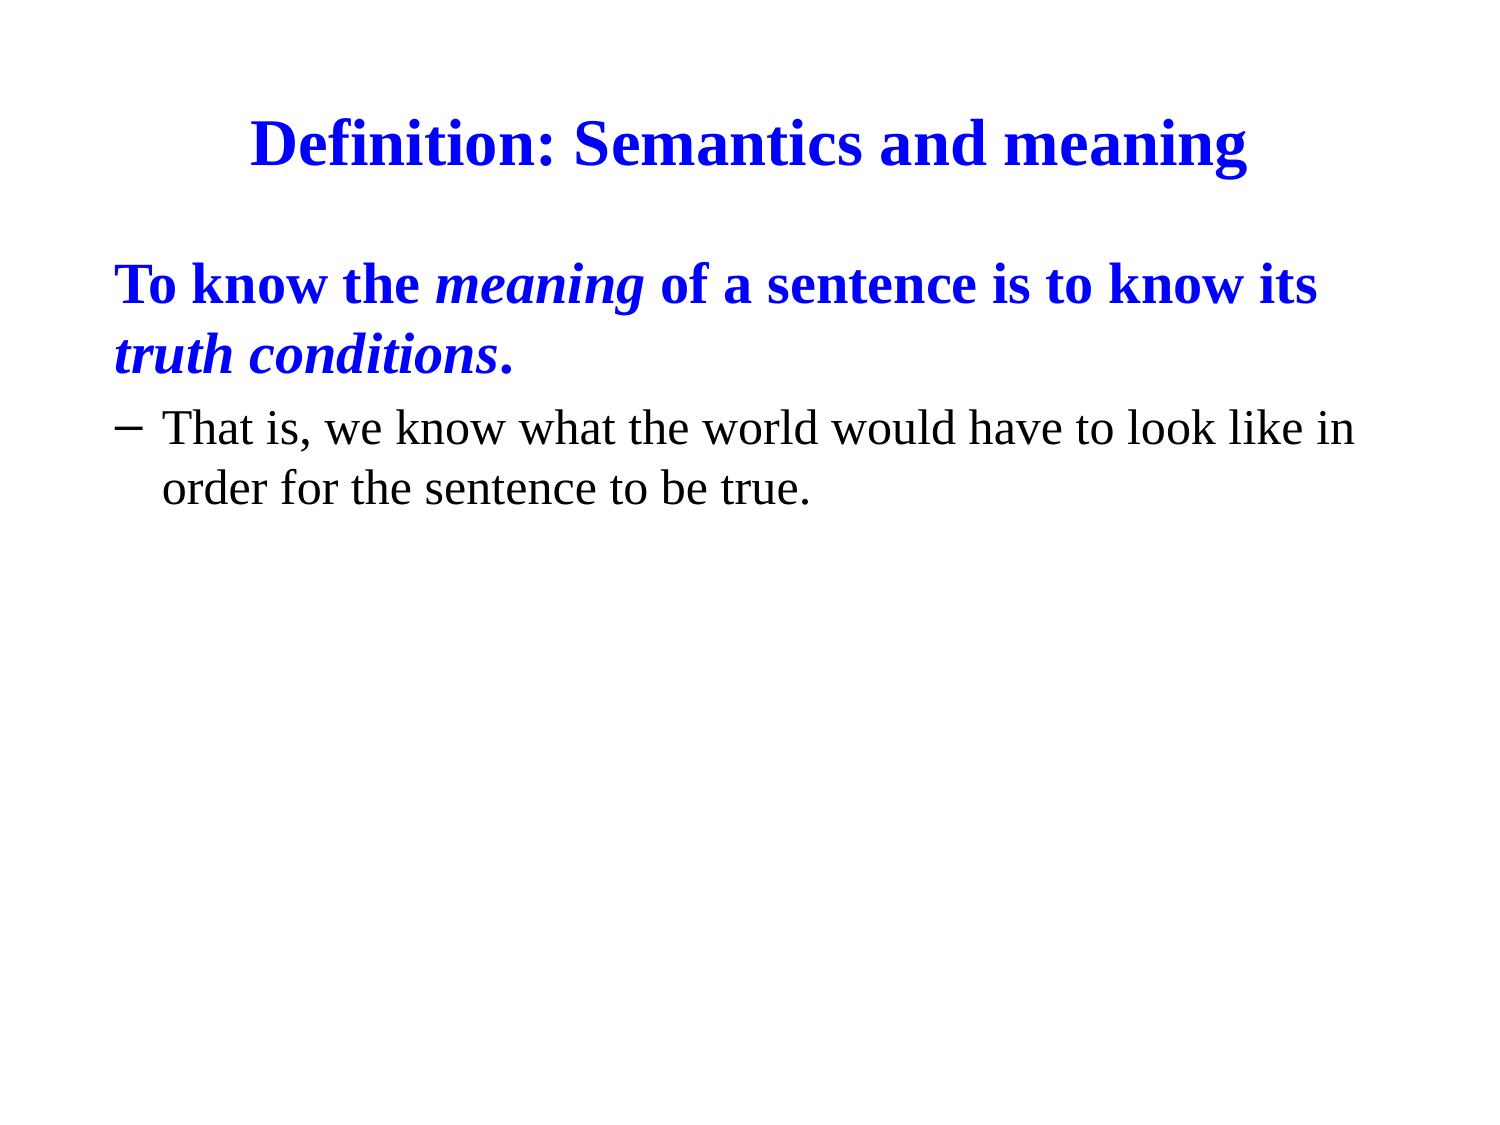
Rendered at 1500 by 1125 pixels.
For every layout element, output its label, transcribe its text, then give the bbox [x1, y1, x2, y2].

title Definition: Semantics and meaning [75, 45, 1425, 233]
list To know the meaning of a sentence is to know its truth conditions. That is, we know what the world would have to look like in order for the sentence to be true. [99, 237, 1425, 1025]
